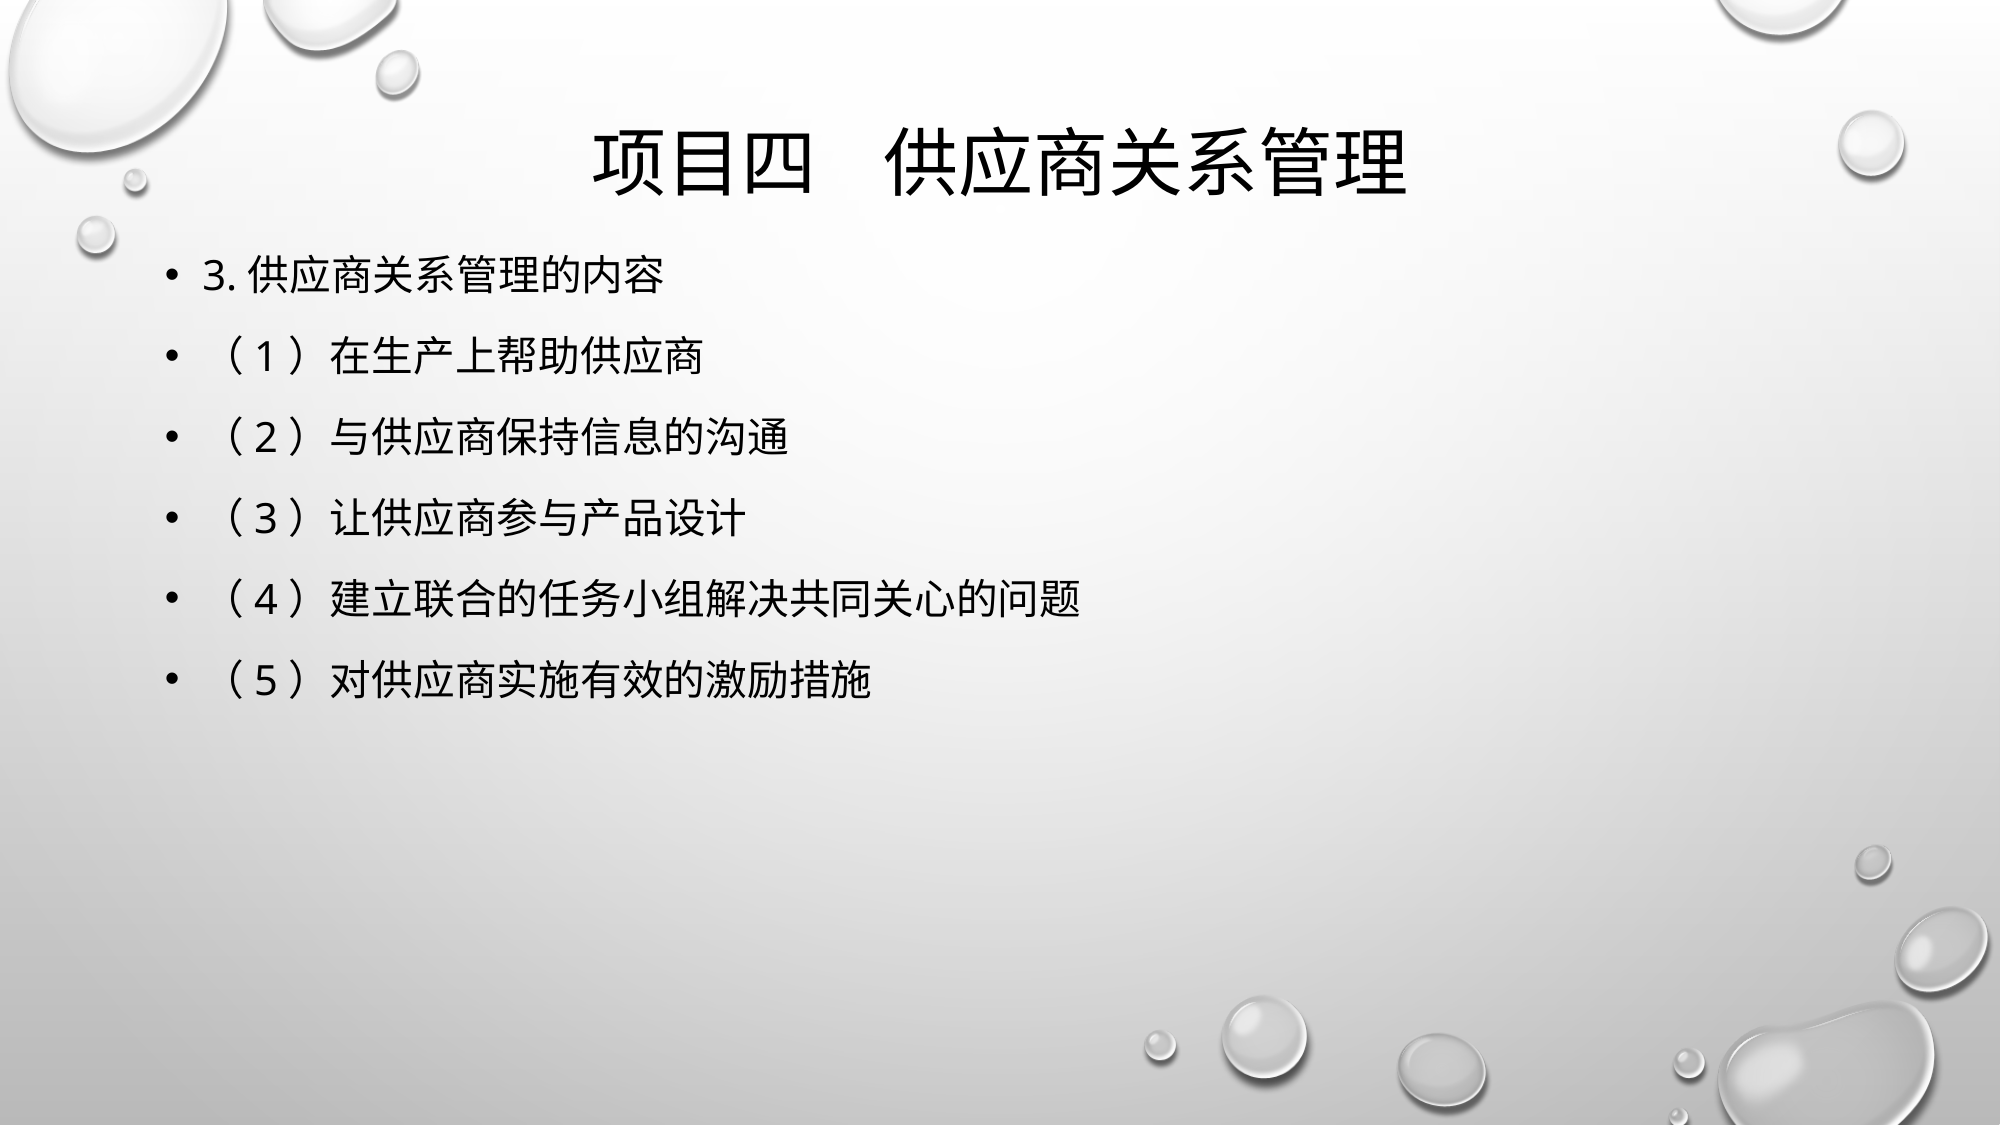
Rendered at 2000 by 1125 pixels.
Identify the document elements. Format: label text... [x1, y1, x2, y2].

list 3.供应商关系管理的内容 （1）在生产上帮助供应商 （2）与供应商保持信息的沟通 （3）让供应商参与产品设计 （4）建立联合的任务小组解决共同关心的问题 （5）对供应商实施有效的激励措施 [149, 231, 1850, 950]
title 项目四 供应商关系管理 [149, 101, 1850, 231]
picture [0, 0, 2000, 1125]
